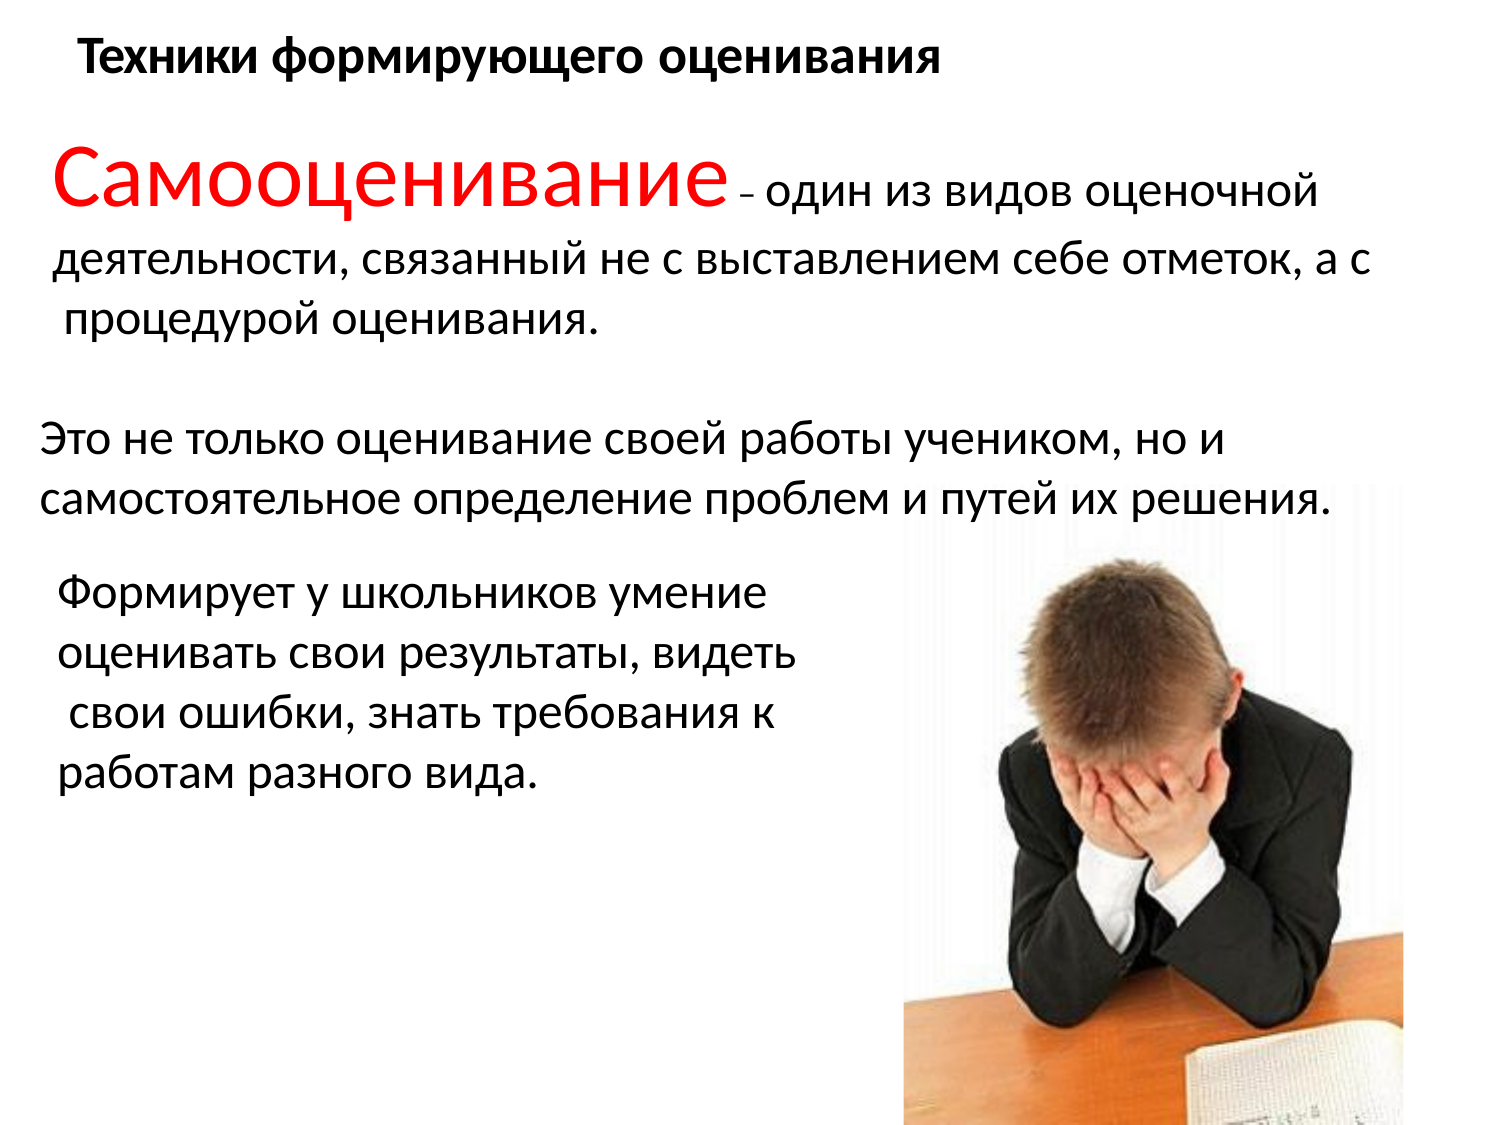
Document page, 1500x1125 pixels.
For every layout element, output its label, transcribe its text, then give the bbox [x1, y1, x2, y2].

text_box [903, 484, 1404, 1125]
list Это не только оценивание своей работы учеником, но и самостоятельное определение проблем и путей их решения. Формирует у школьников умение оценивать свои результаты, видеть свои ошибки, знать требования к работам разного вида. [37, 402, 1345, 1042]
text_box Техники формирующего оценивания [62, 12, 1288, 93]
title Самооценивание– один из видов оценочной деятельности, связанный не с выставлением себе отметок, а с процедурой оценивания. [50, 112, 1380, 345]
